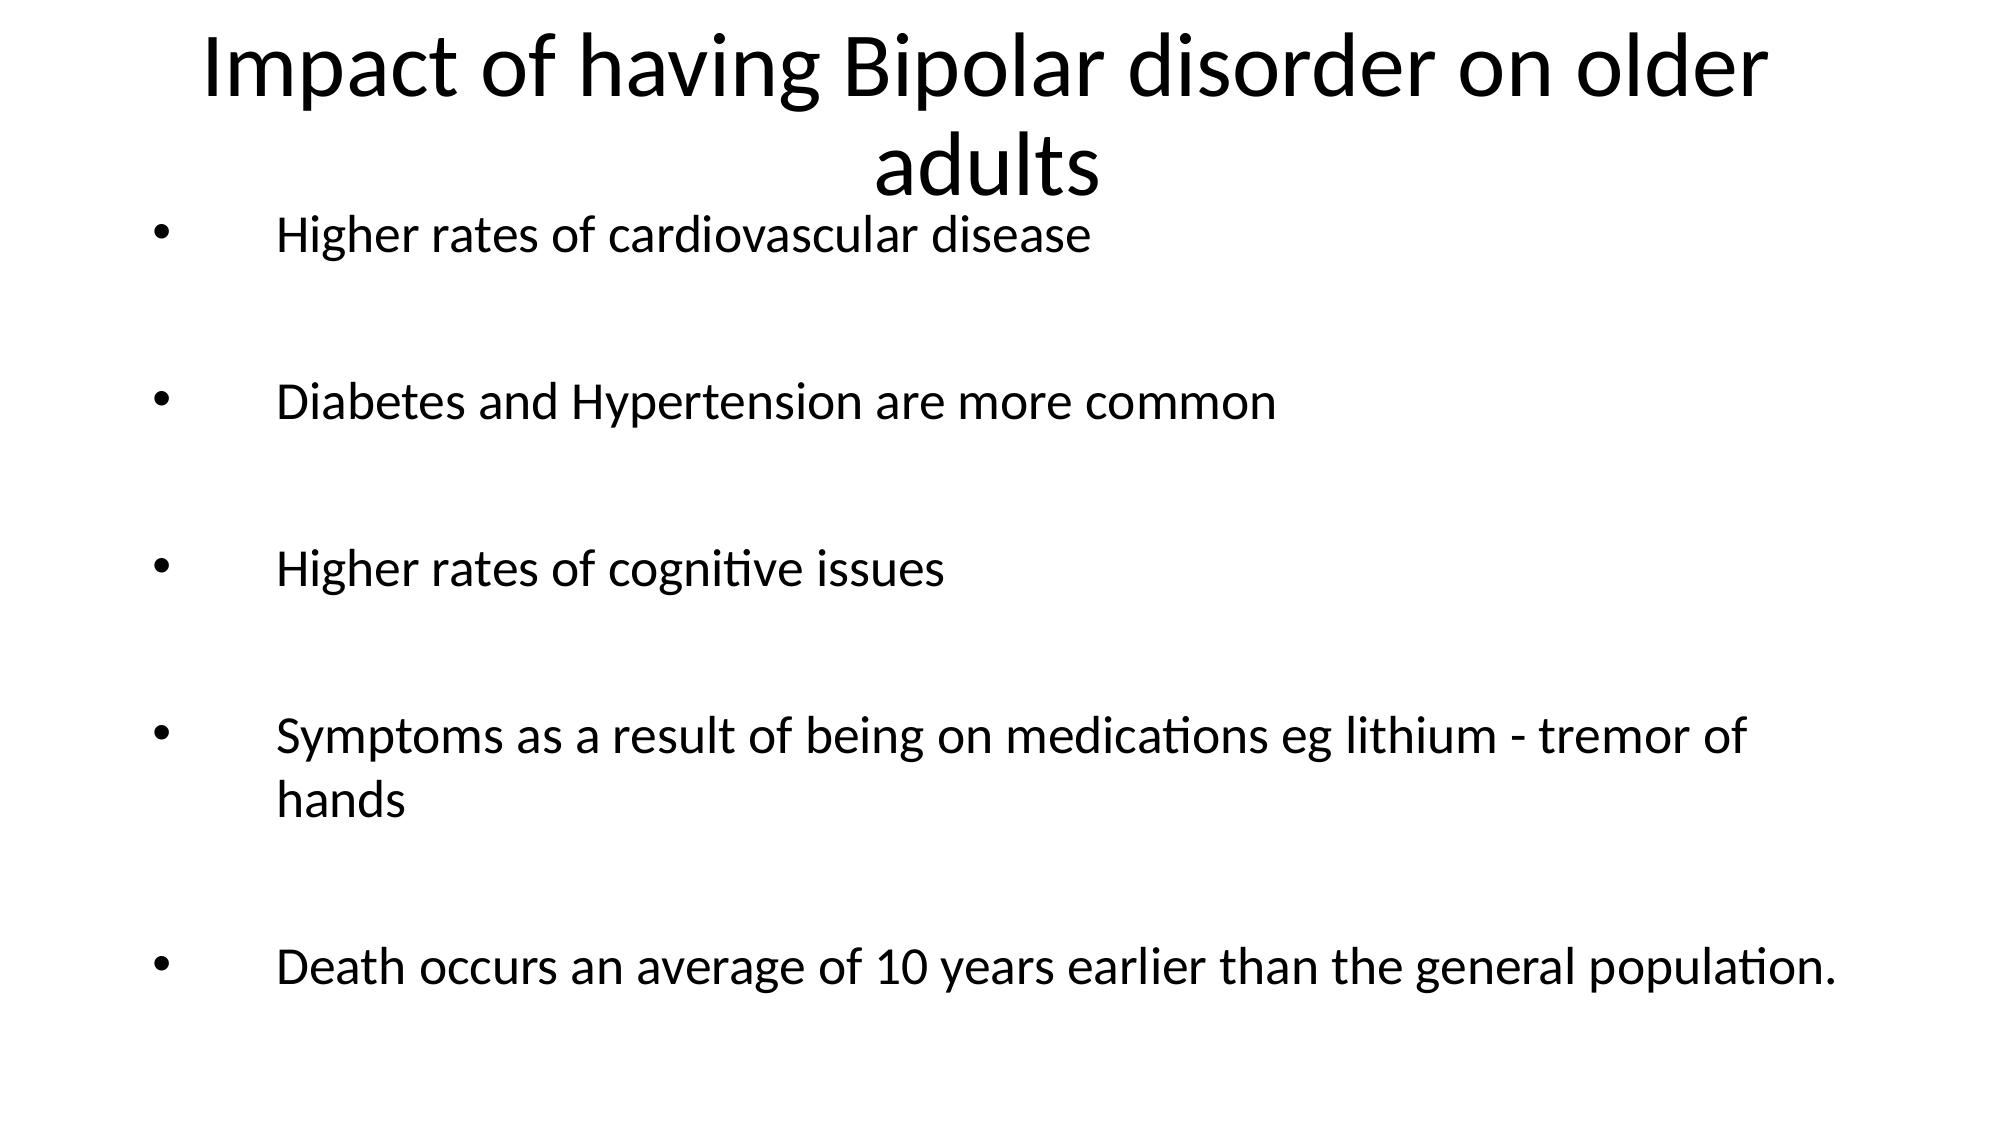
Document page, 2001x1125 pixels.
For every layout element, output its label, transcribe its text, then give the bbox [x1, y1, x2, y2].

list Higher rates of cardiovascular disease Diabetes and Hypertension are more common Higher rates of cognitive issues Symptoms as a result of being on medications eg lithium - tremor of hands Death occurs an average of 10 years earlier than the general population. [137, 191, 1863, 1014]
title Impact of having Bipolar disorder on older adults [125, 22, 1850, 212]
